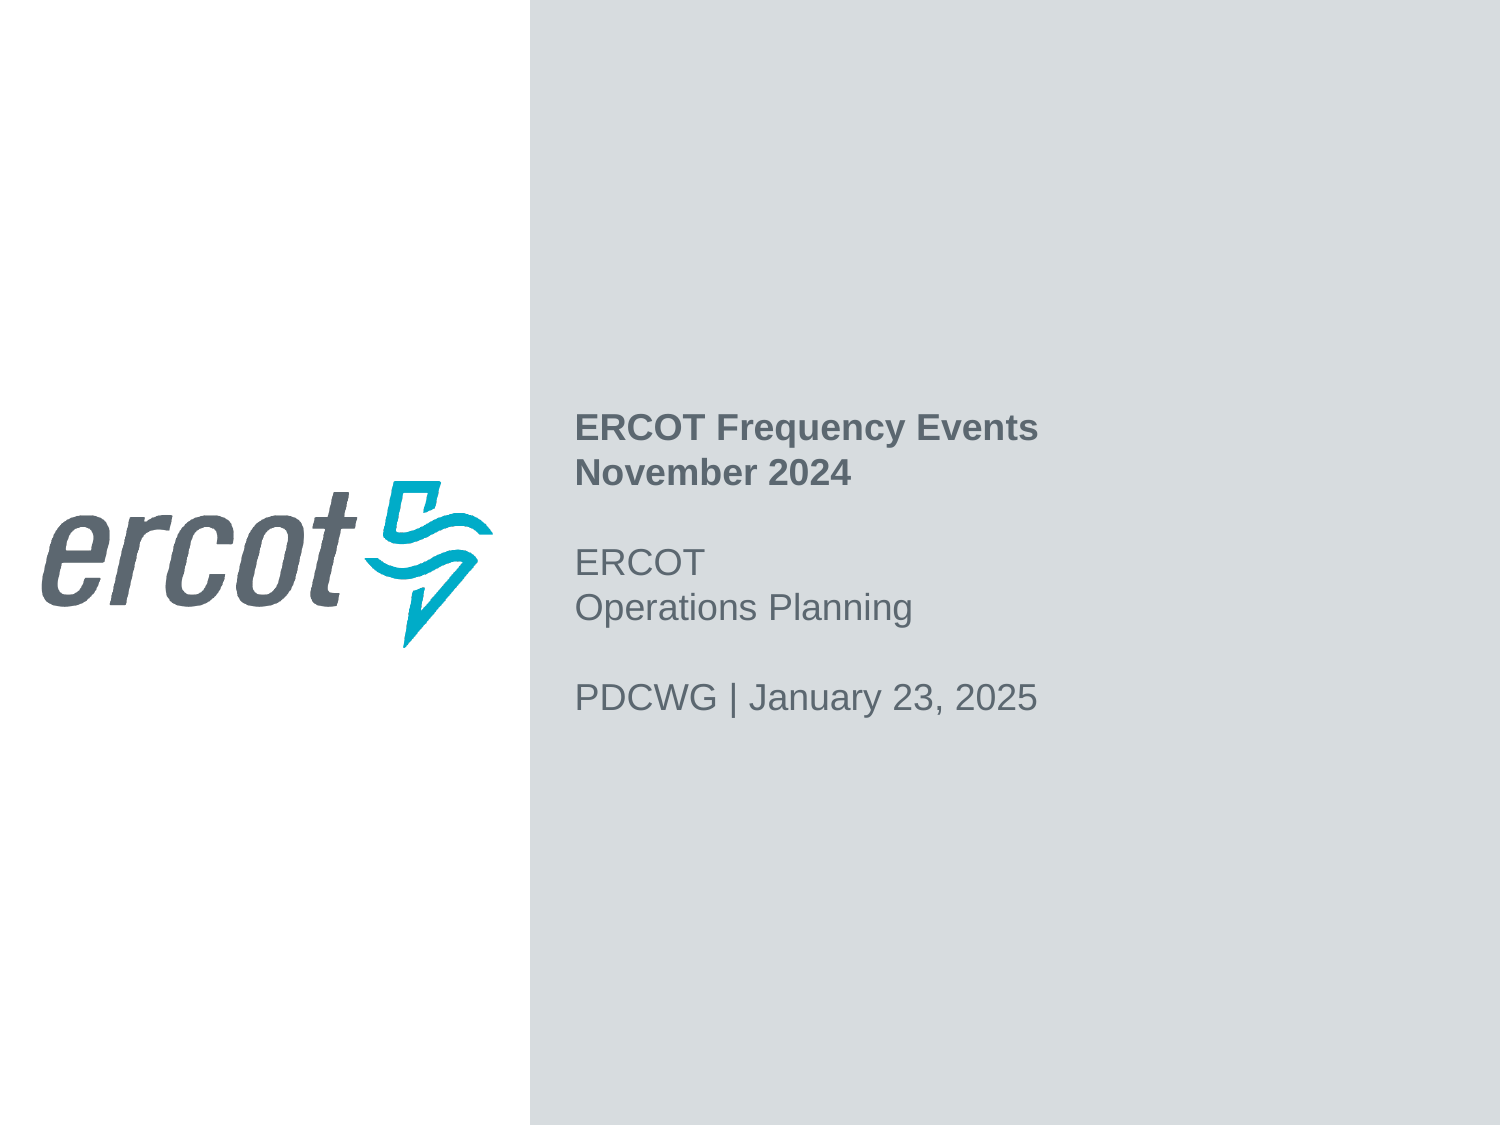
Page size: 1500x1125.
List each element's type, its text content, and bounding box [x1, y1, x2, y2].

picture [32, 471, 501, 654]
text_box ERCOT Frequency Events November 2024 ERCOT Operations Planning PDCWG | January 23, 2025 [559, 395, 1486, 726]
